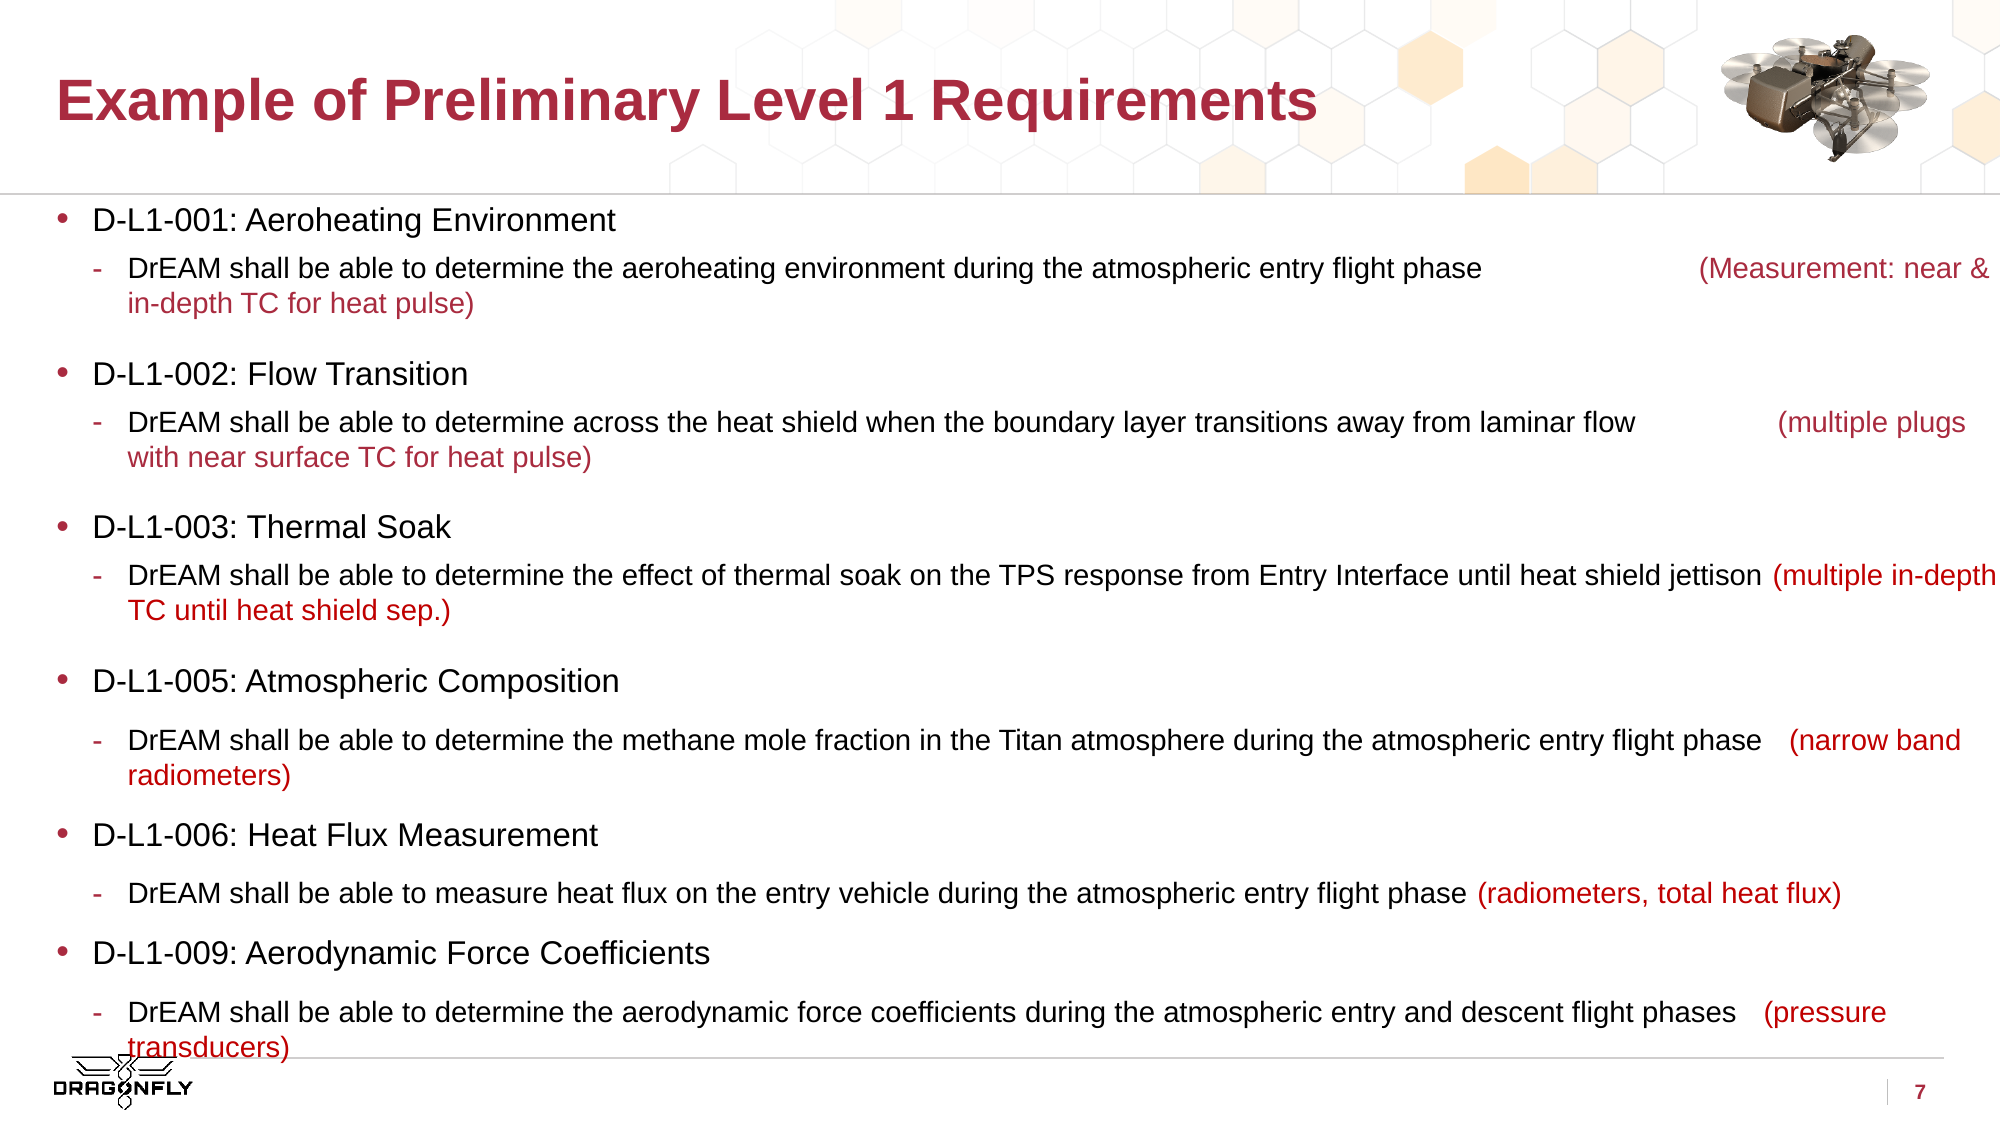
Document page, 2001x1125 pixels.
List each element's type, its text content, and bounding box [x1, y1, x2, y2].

title Example of Preliminary Level 1 Requirements [56, 52, 1688, 142]
slide_number 7 [1897, 1078, 1944, 1104]
picture [0, 0, 2000, 194]
picture [52, 1048, 193, 1110]
list D-L1-001: Aeroheating Environment DrEAM shall be able to determine the aeroheating environment during the atmospheric entry flight phase (Measurement: near & in-depth TC for heat pulse) D-L1-002: Flow Transition DrEAM shall be able to determine across the heat shield when the boundary layer transitions away from laminar flow (multiple plugs with near surface TC for heat pulse) D-L1-003: Thermal Soak DrEAM shall be able to determine the effect of thermal soak on the TPS response from Entry Interface until heat shield jettison (multiple in-depth TC until heat shield sep.) D-L1-005: Atmospheric Composition DrEAM shall be able to determine the methane mole fraction in the Titan atmosphere during the atmospheric entry flight phase (narrow band radiometers) D-L1-006: Heat Flux Measurement DrEAM shall be able to measure heat flux on the entry vehicle during the atmospheric entry flight phase (radiometers, total heat flux) D-L1-009: Aerodynamic Force Coefficients DrEAM shall be able to determine the aerodynamic force coefficients during the atmospheric entry and descent flight phases (pressure transducers) [56, 198, 2000, 1073]
